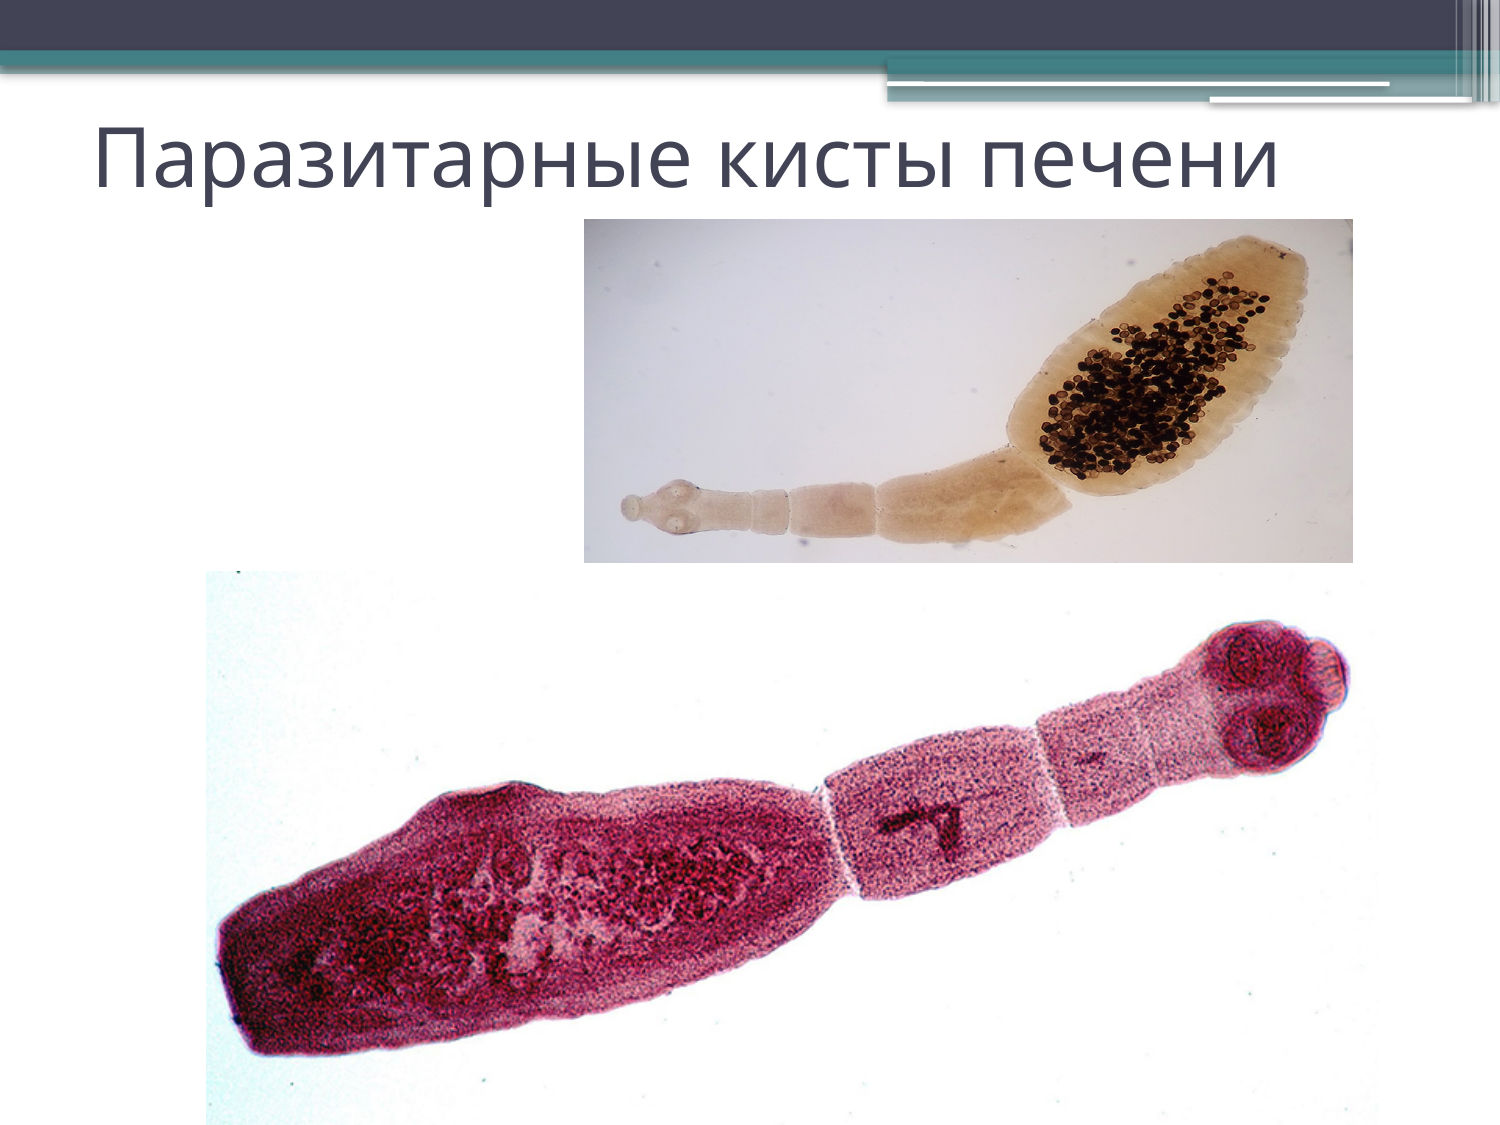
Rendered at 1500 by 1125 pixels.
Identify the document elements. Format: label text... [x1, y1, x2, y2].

title Паразитарные кисты печени [76, 66, 1427, 242]
picture [584, 219, 1353, 563]
picture [206, 571, 1379, 1125]
